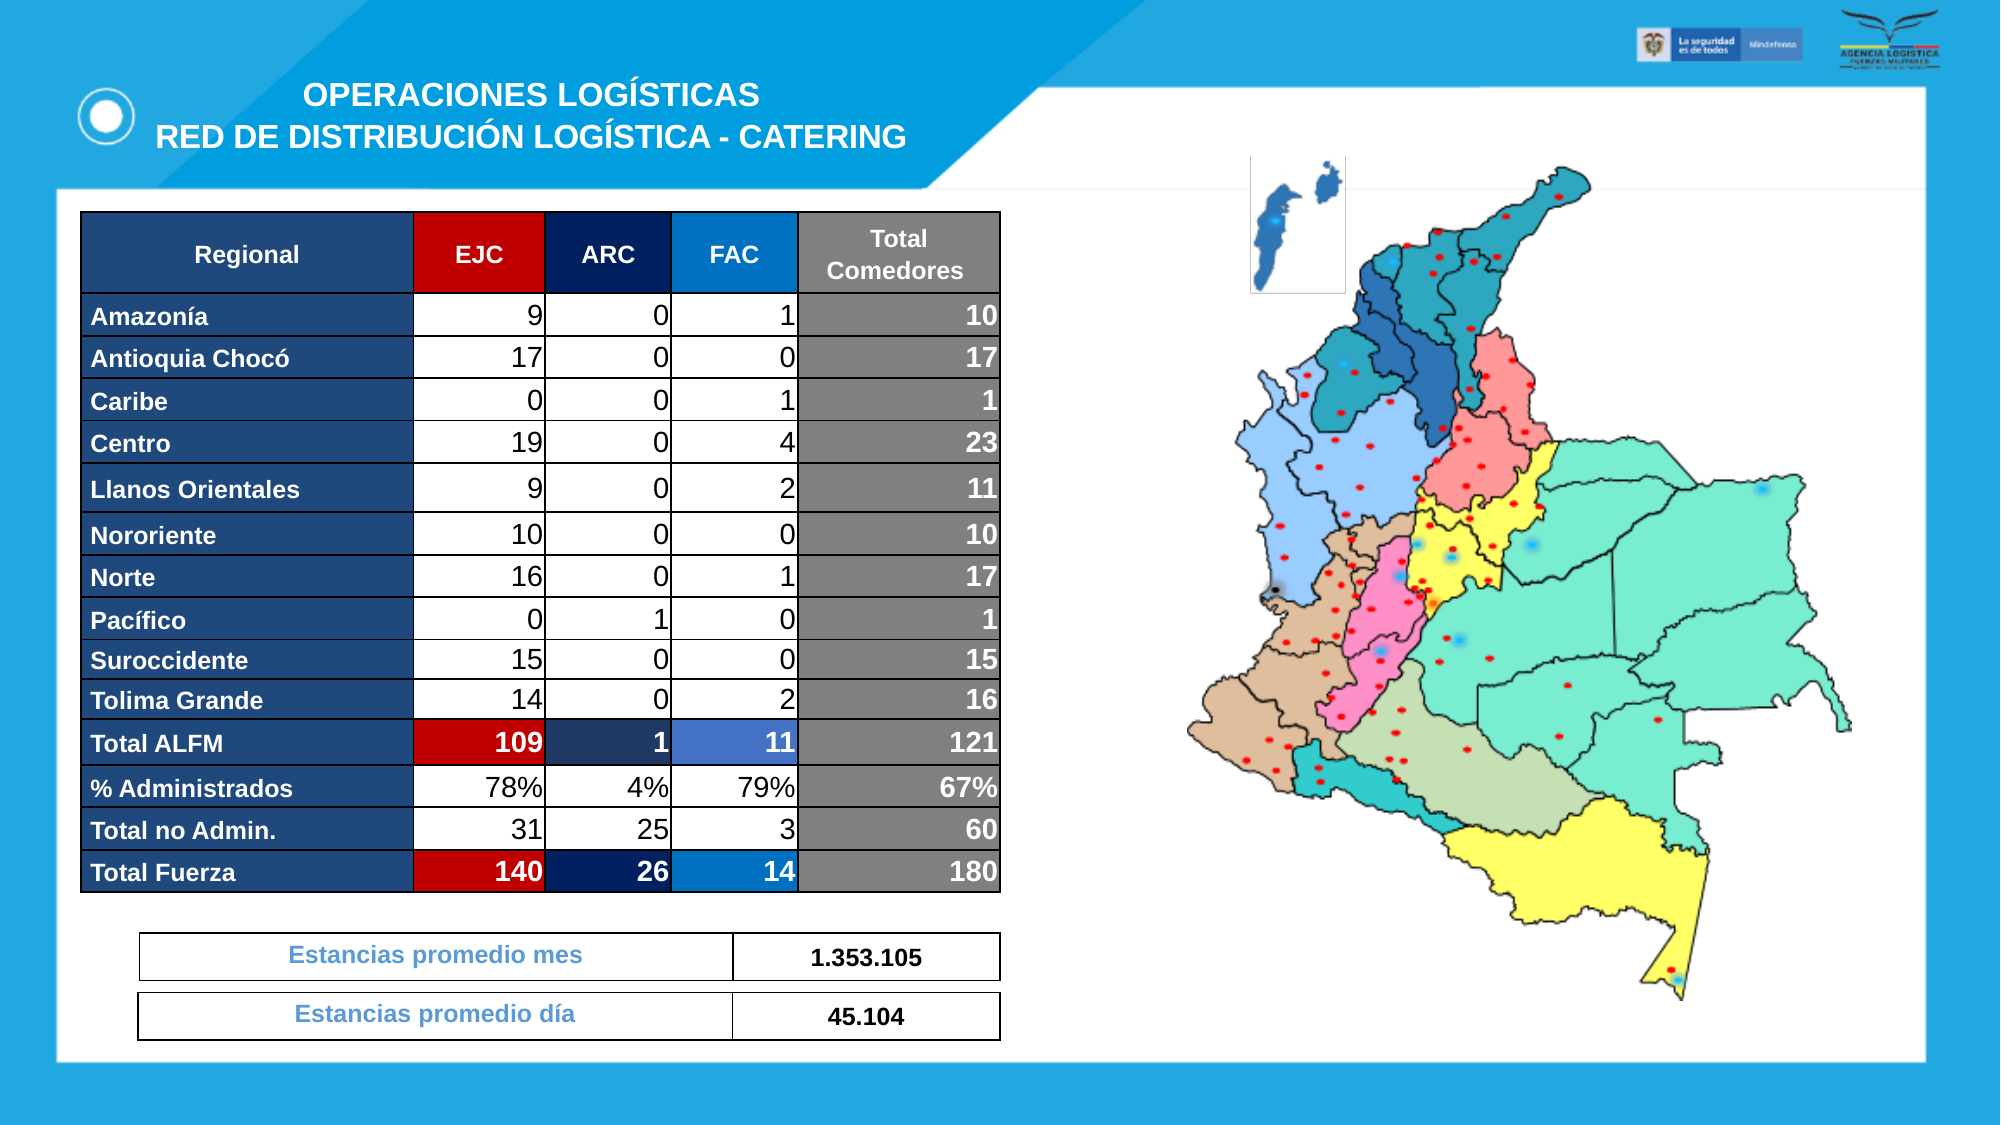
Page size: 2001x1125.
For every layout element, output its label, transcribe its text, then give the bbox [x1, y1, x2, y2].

table_cell 14 [672, 851, 797, 891]
table_header Estancias promedio mes [140, 934, 732, 980]
table_cell 67% [799, 766, 999, 806]
table_cell 1 [799, 379, 999, 420]
table_cell Tolima Grande [82, 680, 413, 718]
table_cell % Administrados [82, 766, 413, 806]
table_header Regional [82, 213, 413, 292]
table_cell 10 [414, 513, 544, 554]
table_cell 180 [799, 851, 999, 891]
table_cell 16 [414, 556, 544, 596]
table_cell Suroccidente [82, 640, 413, 678]
table_cell 0 [672, 598, 797, 639]
table_cell 79% [672, 766, 797, 806]
table_cell 0 [546, 464, 670, 511]
picture [0, 0, 2000, 1125]
table_cell Caribe [82, 379, 413, 420]
table_cell Total no Admin. [82, 808, 413, 849]
table_cell 0 [546, 337, 670, 377]
table_cell 0 [672, 640, 797, 678]
table_cell 1 [672, 294, 797, 335]
table_cell 11 [672, 720, 797, 764]
table_cell 10 [799, 513, 999, 554]
table_cell 1 [672, 556, 797, 596]
table_header EJC [414, 213, 544, 292]
table_cell Norte [82, 556, 413, 596]
table_cell 9 [414, 464, 544, 511]
table_cell 78% [414, 766, 544, 806]
table_cell 0 [414, 379, 544, 420]
table_cell 2 [672, 464, 797, 511]
table_cell 1 [546, 598, 670, 639]
table_cell 9 [414, 294, 544, 335]
table_cell 16 [799, 680, 999, 718]
table_cell 4 [672, 421, 797, 462]
table_header 1.353.105 [734, 934, 999, 980]
table_cell 0 [546, 556, 670, 596]
table_cell 140 [414, 851, 544, 891]
table_cell 0 [546, 680, 670, 718]
table_cell 109 [414, 720, 544, 764]
table_cell 15 [414, 640, 544, 678]
table_cell 14 [414, 680, 544, 718]
table_cell 121 [799, 720, 999, 764]
table_cell 0 [546, 421, 670, 462]
table_cell 4% [546, 766, 670, 806]
table_cell Total Fuerza [82, 851, 413, 891]
text_box OPERACIONES LOGÍSTICAS RED DE DISTRIBUCIÓN LOGÍSTICA - CATERING [118, 71, 943, 156]
table_cell 0 [546, 640, 670, 678]
table_cell 10 [799, 294, 999, 335]
table_cell Amazonía [82, 294, 413, 335]
table_header Estancias promedio día [139, 993, 732, 1039]
table_cell 0 [414, 598, 544, 639]
table_cell 19 [414, 421, 544, 462]
table_cell 0 [672, 337, 797, 377]
table_cell Llanos Orientales [82, 464, 413, 511]
table_cell 0 [546, 294, 670, 335]
table_cell Total ALFM [82, 720, 413, 764]
table_cell Pacífico [82, 598, 413, 639]
table_cell 15 [799, 640, 999, 678]
table_cell 60 [799, 808, 999, 849]
table_cell 3 [672, 808, 797, 849]
table_cell 17 [799, 556, 999, 596]
table_cell Centro [82, 421, 413, 462]
table_cell Nororiente [82, 513, 413, 554]
table_cell 0 [546, 513, 670, 554]
table_cell 1 [672, 379, 797, 420]
table_cell 1 [546, 720, 670, 764]
table_header FAC [672, 213, 797, 292]
table_cell 31 [414, 808, 544, 849]
table_cell 2 [672, 680, 797, 718]
table_cell 1 [799, 598, 999, 639]
table_cell 0 [672, 513, 797, 554]
table_cell Antioquia Chocó [82, 337, 413, 377]
table_header ARC [546, 213, 670, 292]
table_cell 0 [546, 379, 670, 420]
table_header Total Comedores [799, 213, 999, 292]
table_header 45.104 [733, 993, 999, 1039]
table_cell 17 [414, 337, 544, 377]
table_cell 25 [546, 808, 670, 849]
table_cell 26 [546, 851, 670, 891]
table_cell 17 [799, 337, 999, 377]
table_cell 11 [799, 464, 999, 511]
table_cell 23 [799, 421, 999, 462]
